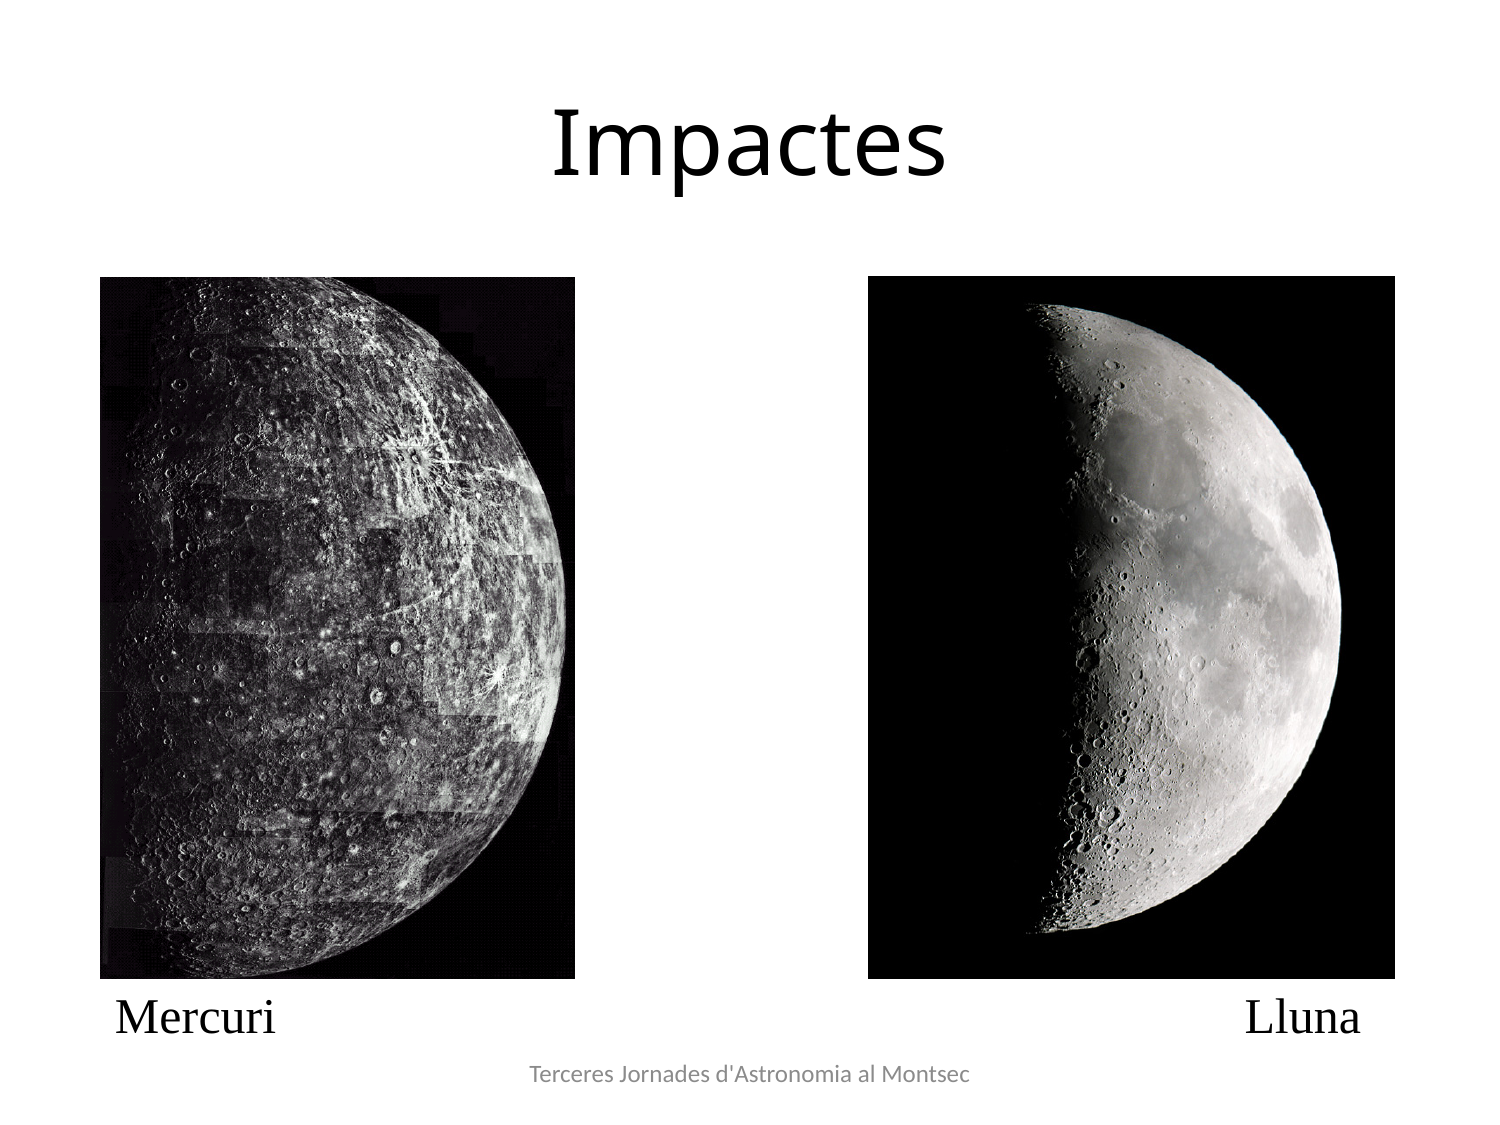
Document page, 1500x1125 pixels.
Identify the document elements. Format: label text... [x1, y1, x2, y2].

text_box Lluna [1068, 988, 1377, 1051]
picture [100, 276, 575, 979]
title Impactes [75, 45, 1425, 233]
picture [867, 276, 1395, 979]
text_box Mercuri [100, 986, 408, 1051]
footer Terceres Jornades d'Astronomia al Montsec [512, 1042, 988, 1103]
